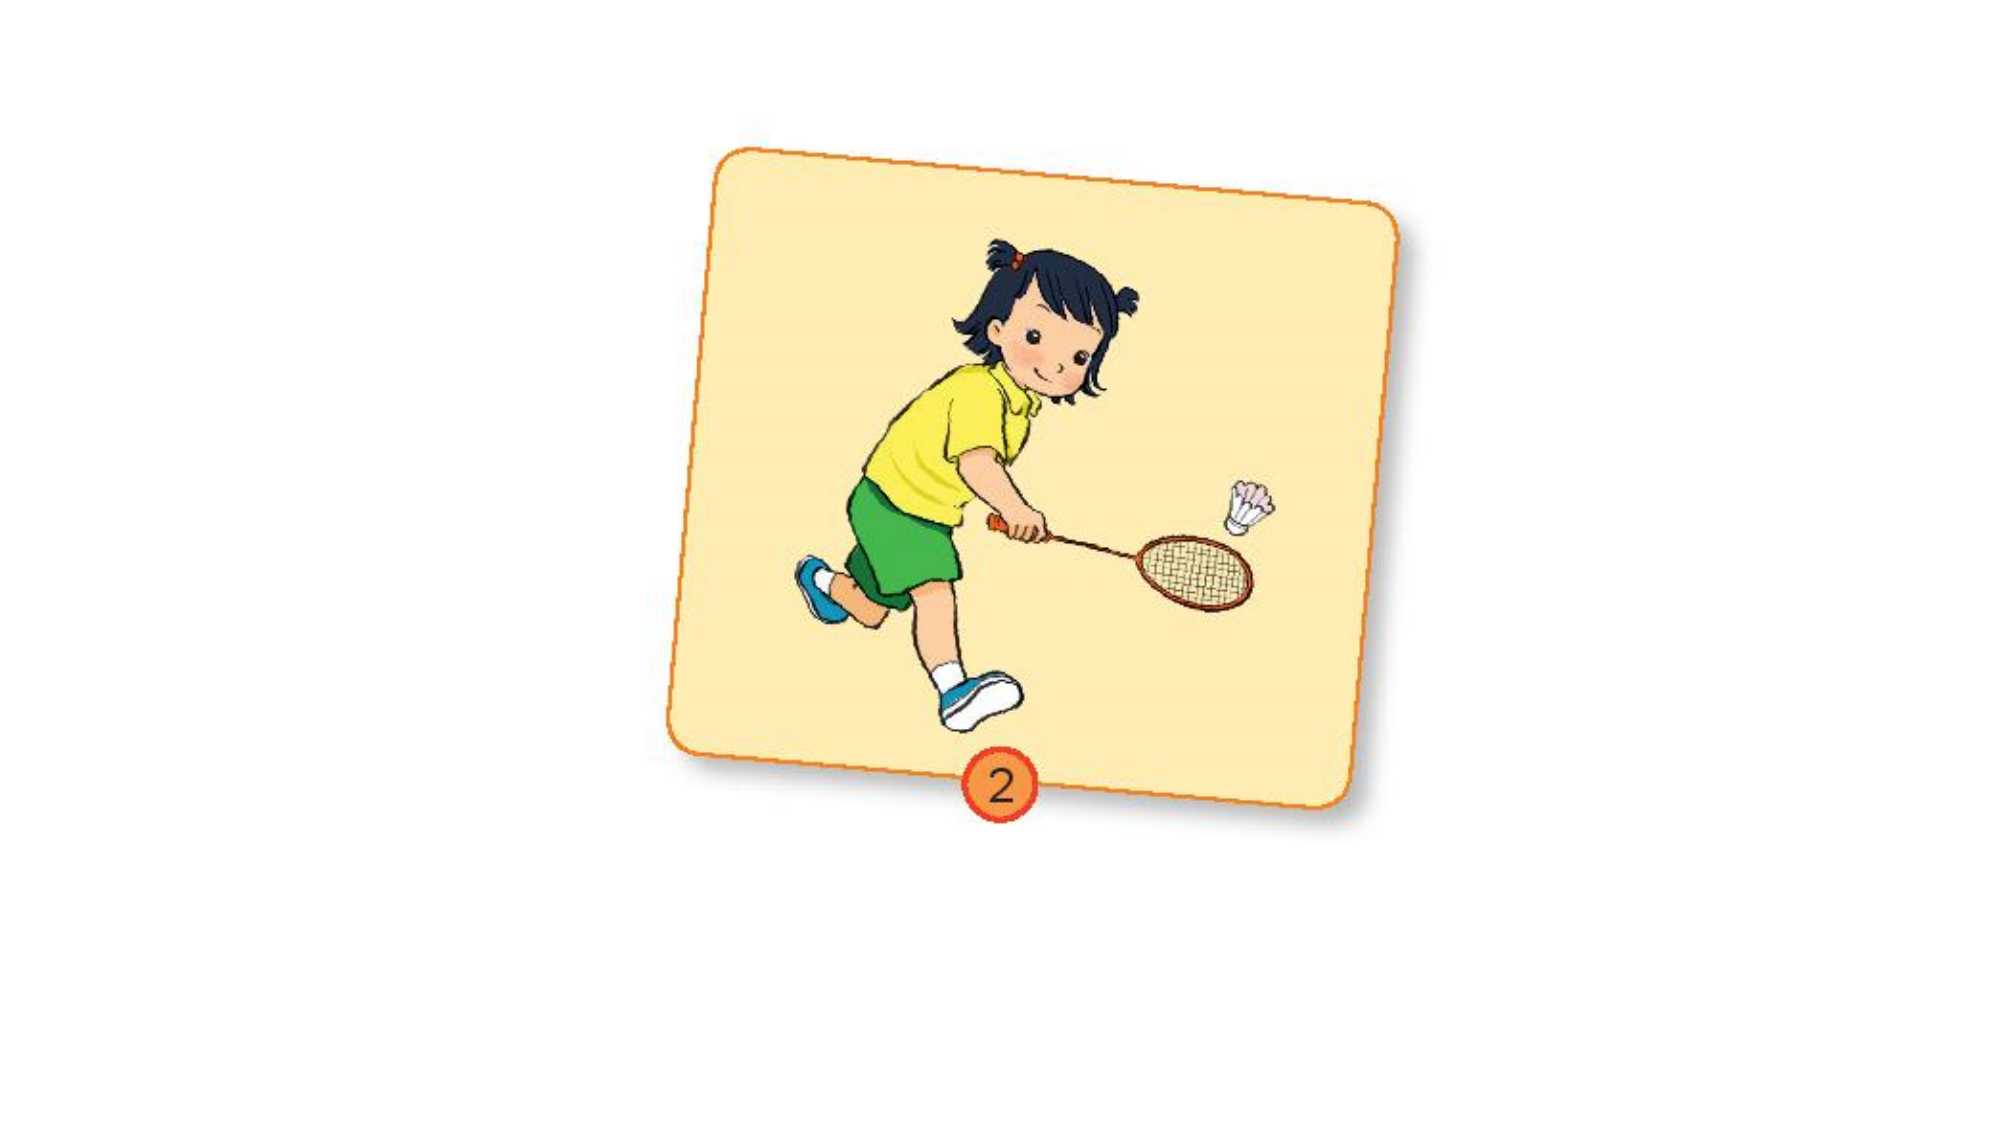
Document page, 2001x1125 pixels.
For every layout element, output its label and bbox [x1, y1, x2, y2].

picture [545, 114, 1455, 843]
